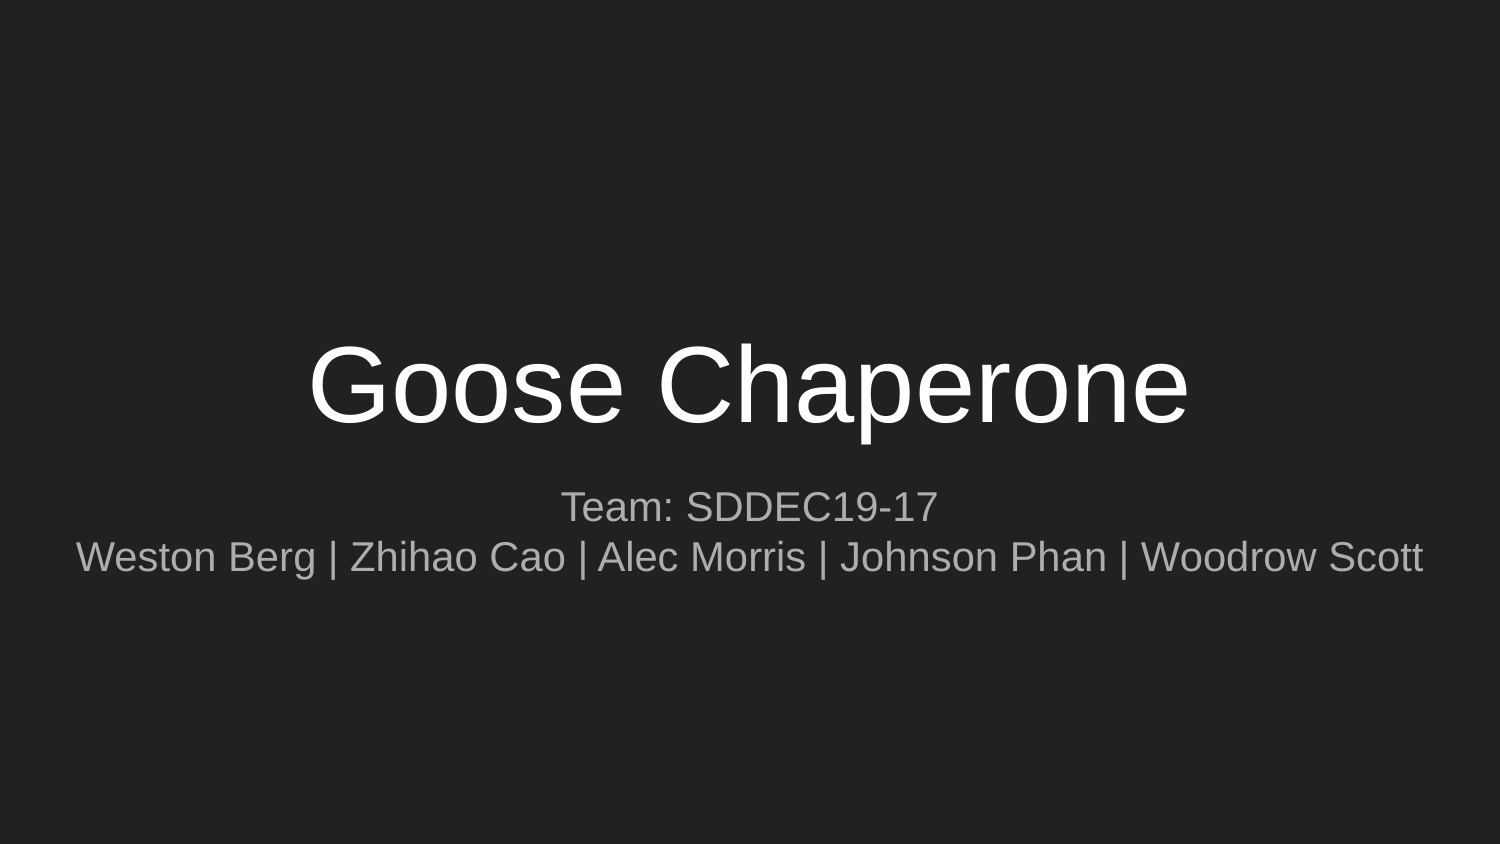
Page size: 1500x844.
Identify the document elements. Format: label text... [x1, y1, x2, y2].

title Goose Chaperone [51, 122, 1449, 459]
subtitle Team: SDDEC19-17 Weston Berg | Zhihao Cao | Alec Morris | Johnson Phan | Woodrow Scott [51, 464, 1449, 595]
